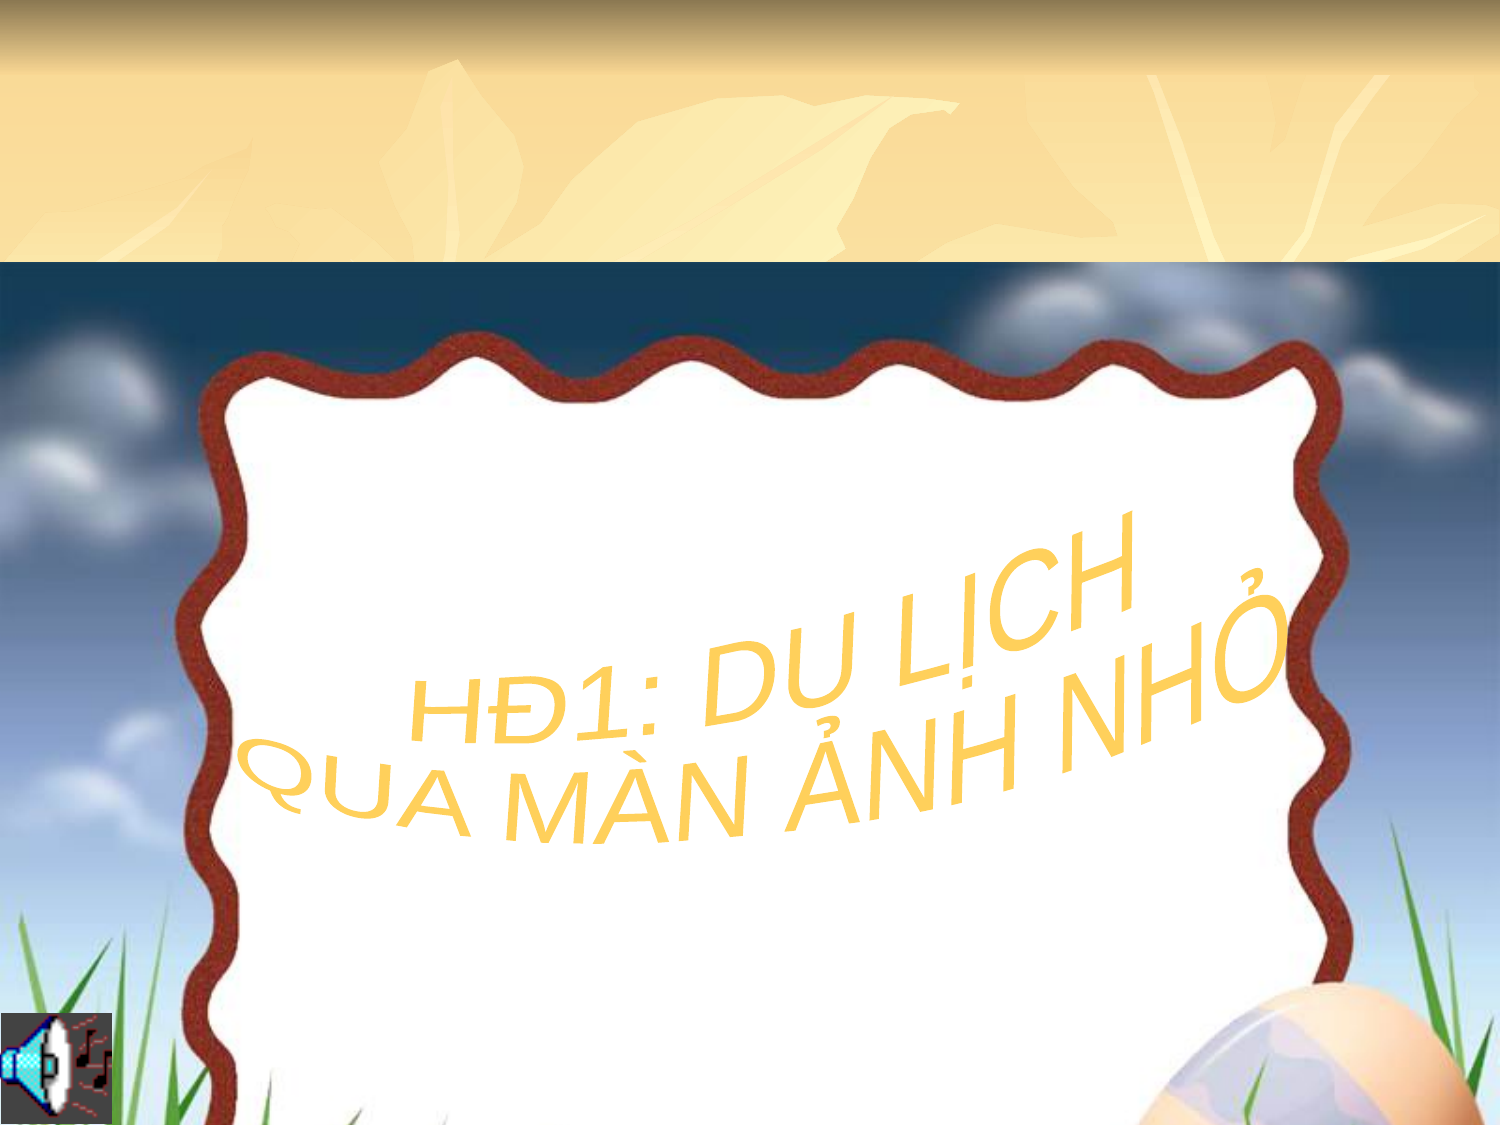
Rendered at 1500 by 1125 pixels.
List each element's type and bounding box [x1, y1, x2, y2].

list [0, 262, 1500, 1125]
picture [0, 1012, 113, 1125]
